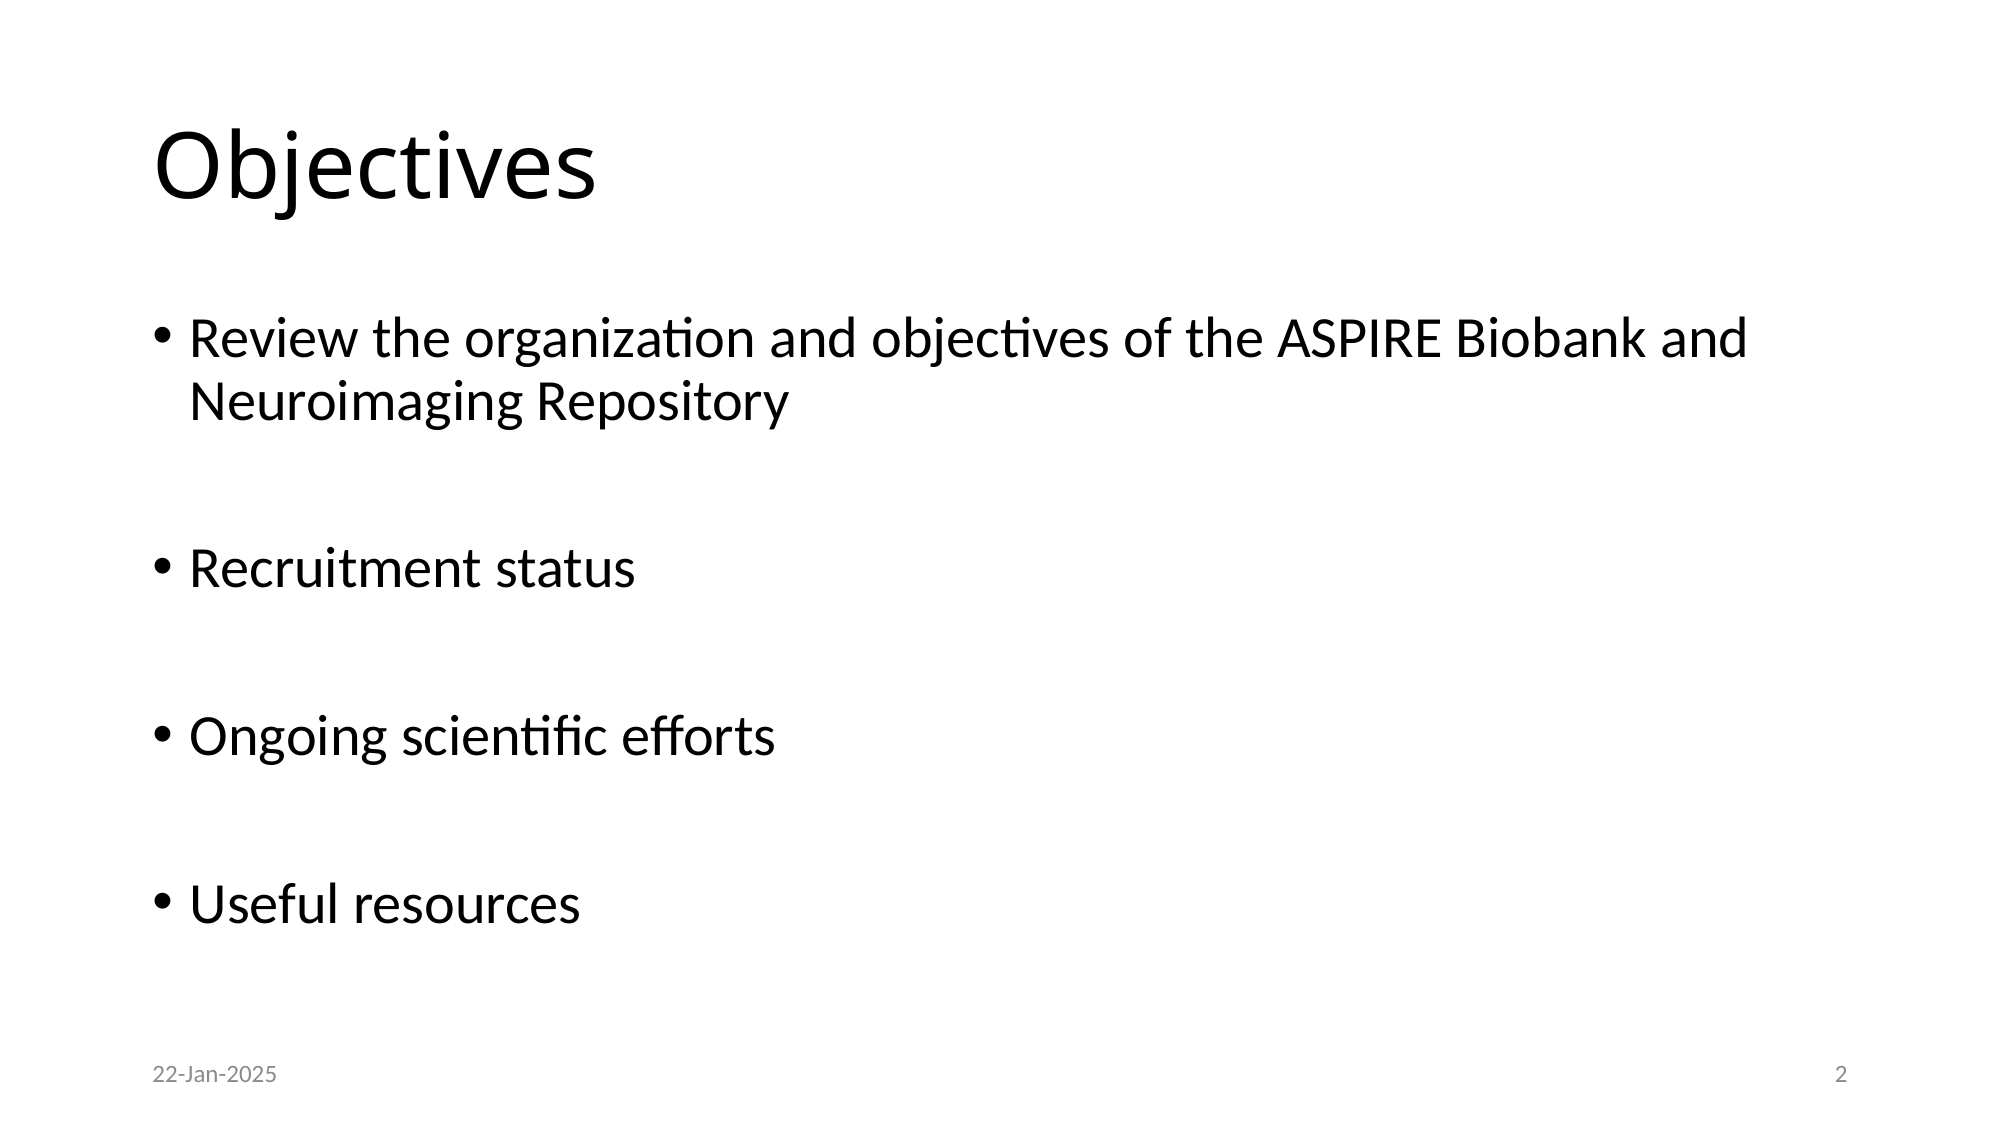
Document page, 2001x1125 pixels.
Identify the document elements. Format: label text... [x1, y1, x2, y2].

list Review the organization and objectives of the ASPIRE Biobank and Neuroimaging Repository Recruitment status Ongoing scientific efforts Useful resources [137, 299, 1863, 1014]
slide_number 22-Jan-2025 [137, 1042, 588, 1103]
title Objectives [137, 59, 1863, 278]
slide_number 1 [1412, 1042, 1863, 1103]
